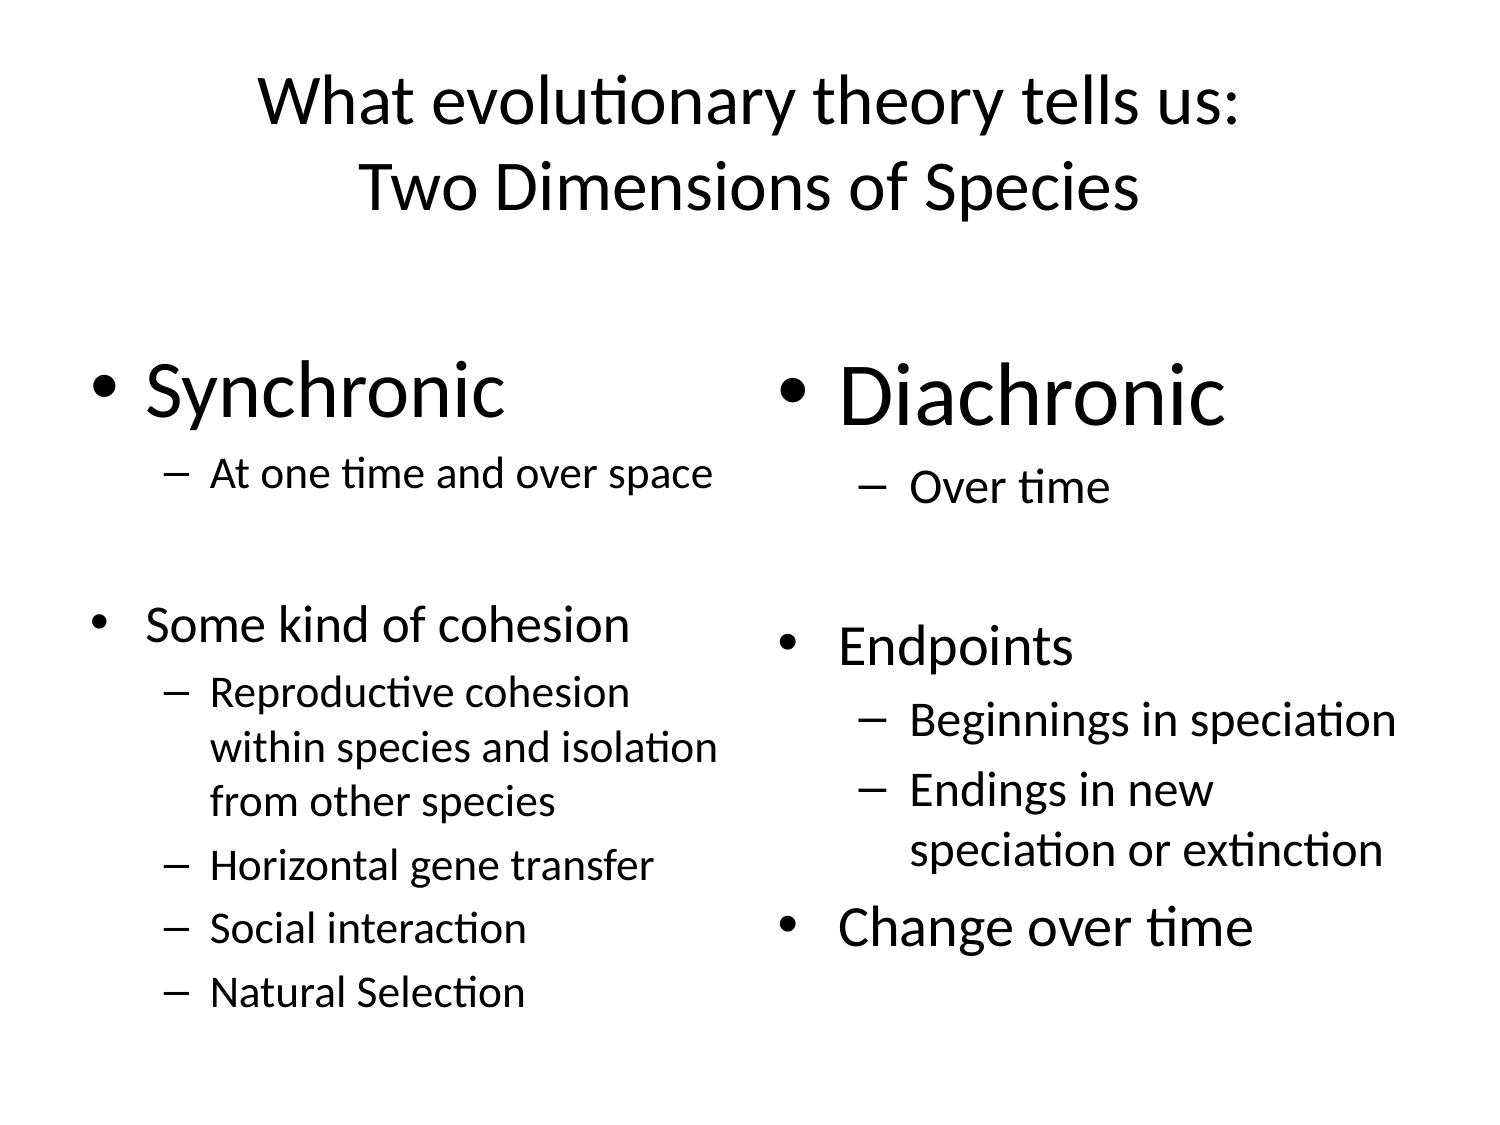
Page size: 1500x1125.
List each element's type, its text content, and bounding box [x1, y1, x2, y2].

title What evolutionary theory tells us: Two Dimensions of Species [75, 45, 1425, 233]
list Diachronic Over time Endpoints Beginnings in speciation Endings in new speciation or extinction Change over time [762, 328, 1425, 1076]
list Synchronic At one time and over space Some kind of cohesion Reproductive cohesion within species and isolation from other species Horizontal gene transfer Social interaction Natural Selection [75, 328, 738, 1076]
